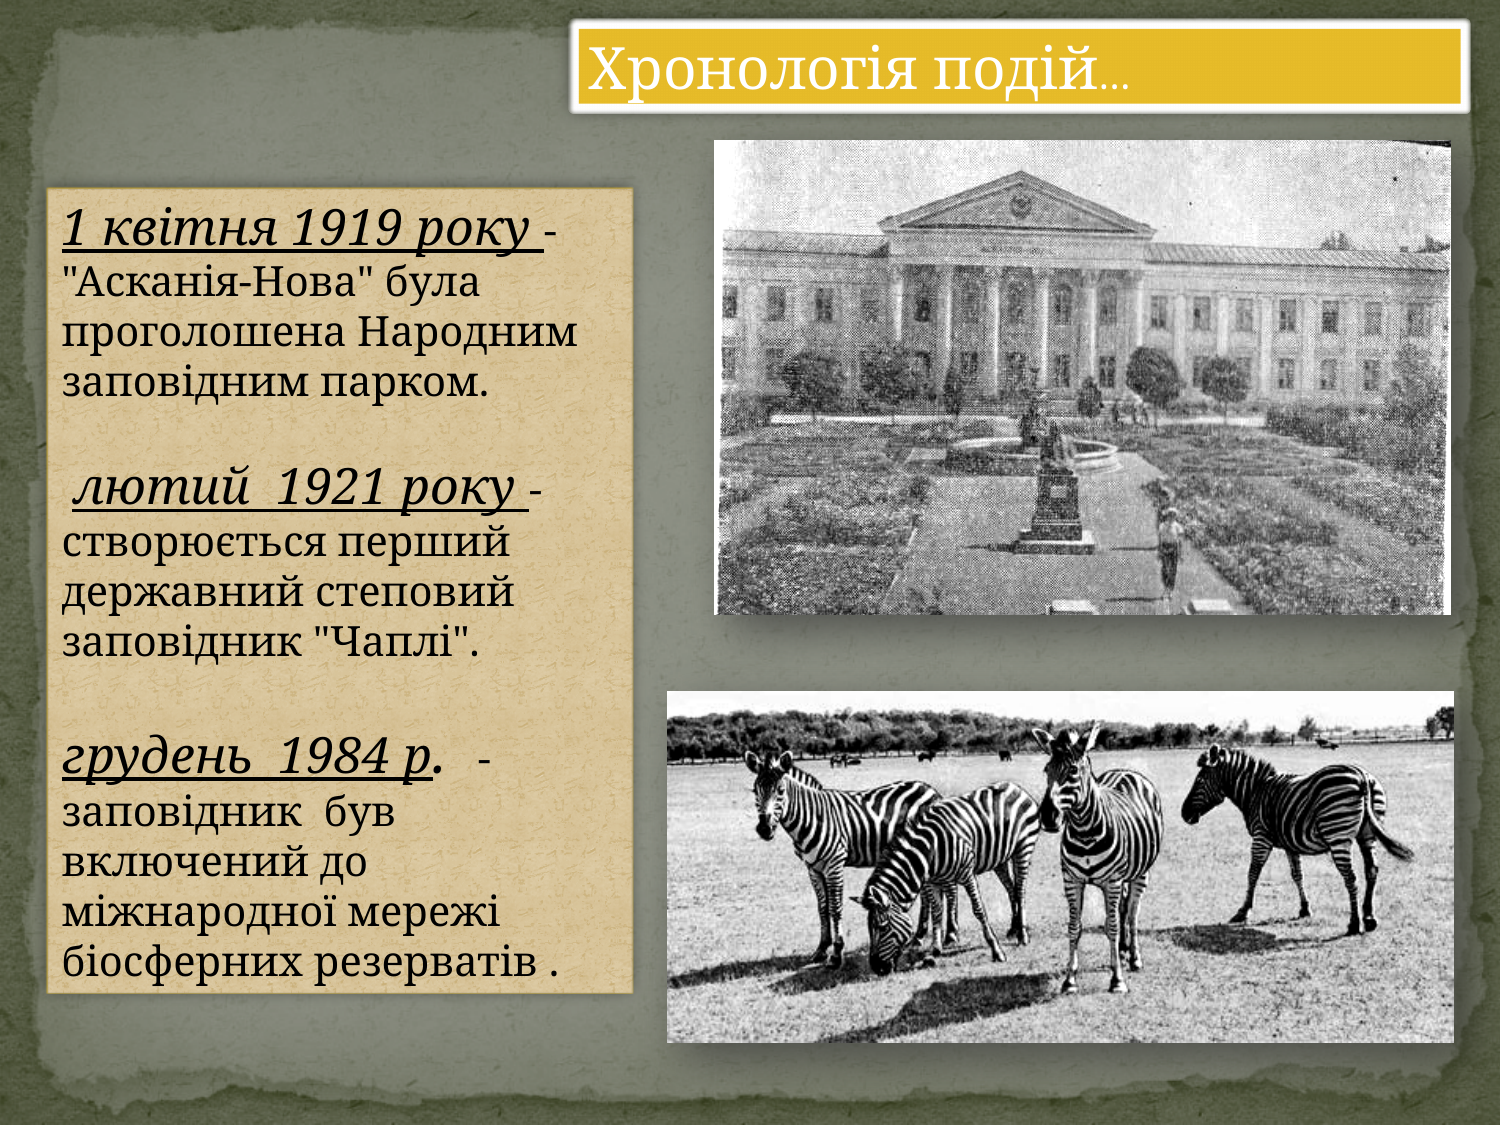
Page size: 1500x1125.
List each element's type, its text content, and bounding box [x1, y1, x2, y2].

picture [667, 691, 1454, 1043]
text_box Хронологія подій… [574, 23, 1466, 110]
text_box 1 квітня 1919 року - "Асканія-Нова" була проголошена Народним заповідним парком. лютий 1921 року - створюється перший державний степовий заповідник "Чаплі". грудень 1984 р. - заповідник був включений до міжнародної мережі біосферних резерватів . [49, 190, 631, 992]
picture [715, 141, 1451, 615]
